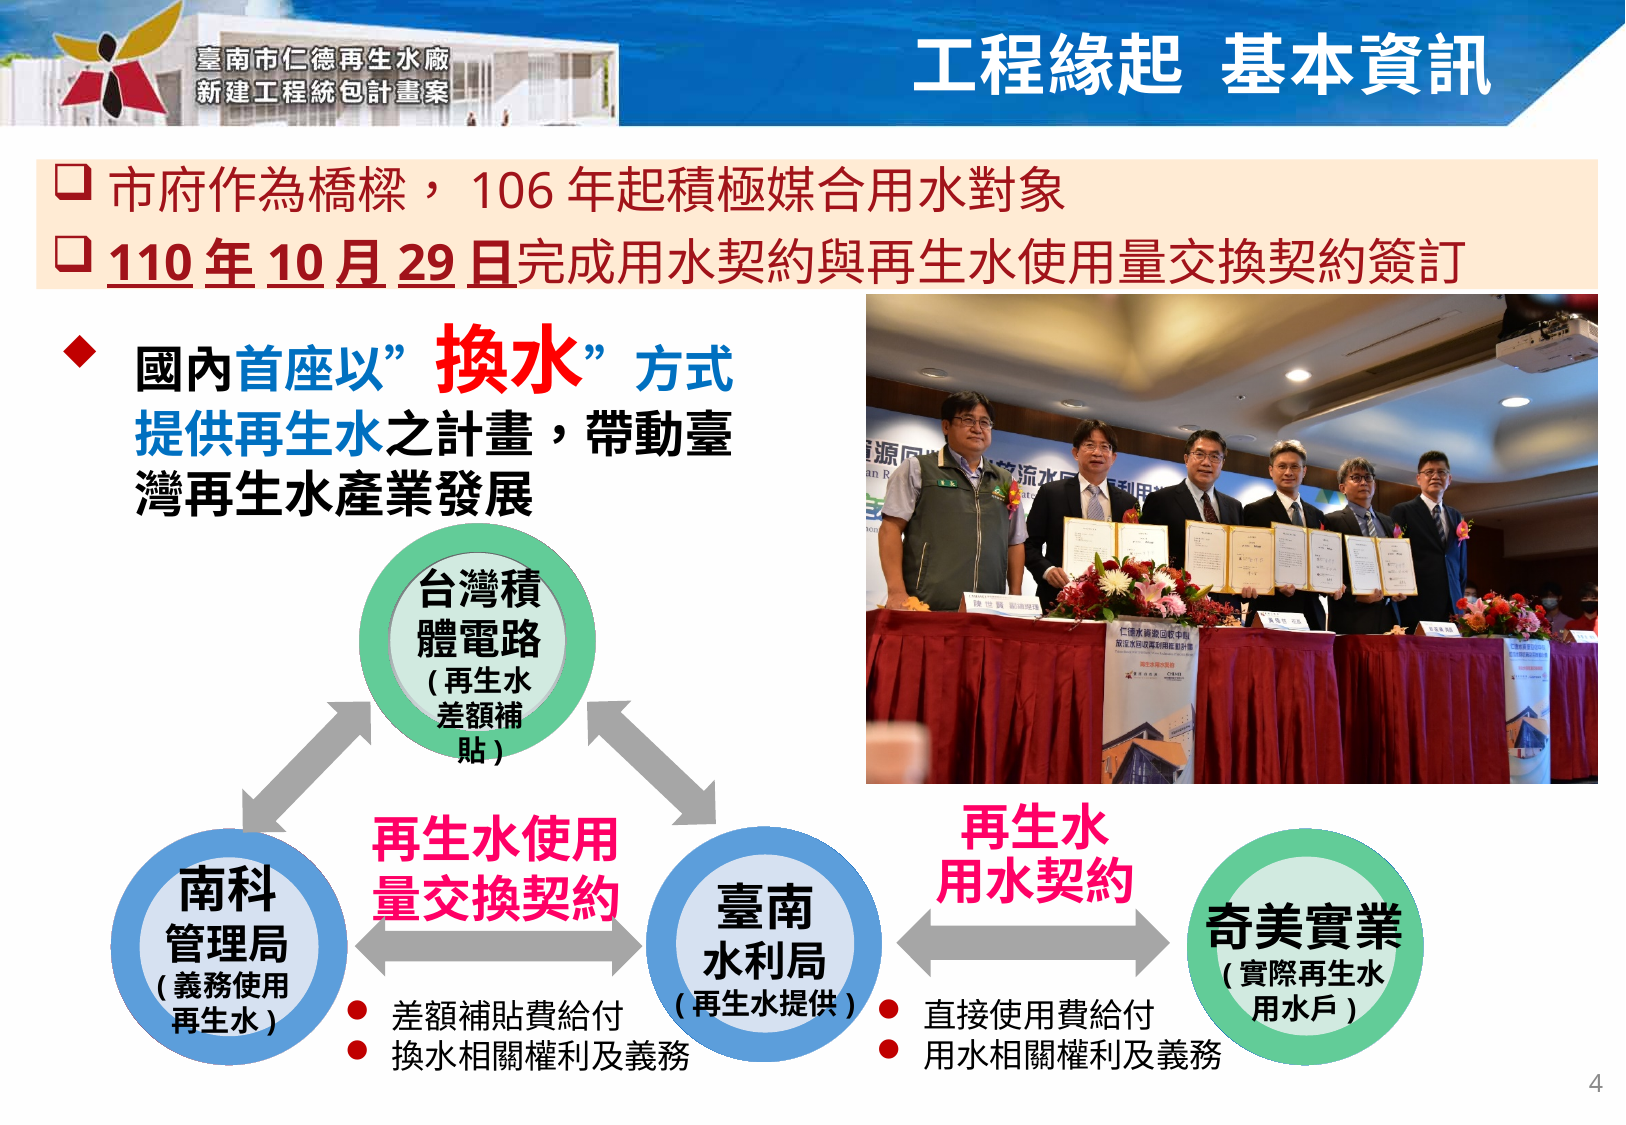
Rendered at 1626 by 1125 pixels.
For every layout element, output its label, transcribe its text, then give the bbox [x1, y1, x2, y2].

text_box 再生水使用量交換契約 [348, 799, 644, 935]
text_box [359, 523, 596, 760]
text_box 國內首座以”換水”方式提供再生水之計畫，帶動臺灣再生水產業發展 [45, 304, 777, 530]
title 工程緣起 基本資訊 [387, 0, 1510, 126]
text_box 直接使用費給付 用水相關權利及義務 [861, 986, 1269, 1082]
text_box [599, 698, 718, 825]
text_box 市府作為橋樑，106年起積極媒合用水對象 110年10月29日完成用水契約與再生水使用量交換契約簽訂 [34, 157, 1600, 291]
text_box [240, 699, 353, 827]
text_box [352, 913, 641, 979]
text_box 差額補貼費給付 換水相關權利及義務 [330, 987, 725, 1083]
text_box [646, 826, 882, 1063]
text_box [110, 828, 348, 1066]
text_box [1186, 828, 1424, 1066]
picture [0, 0, 1625, 1125]
text_box [894, 917, 1173, 980]
text_box 再生水 用水契約 [910, 793, 1162, 917]
text_box (再生水 差額補貼) [400, 769, 560, 775]
